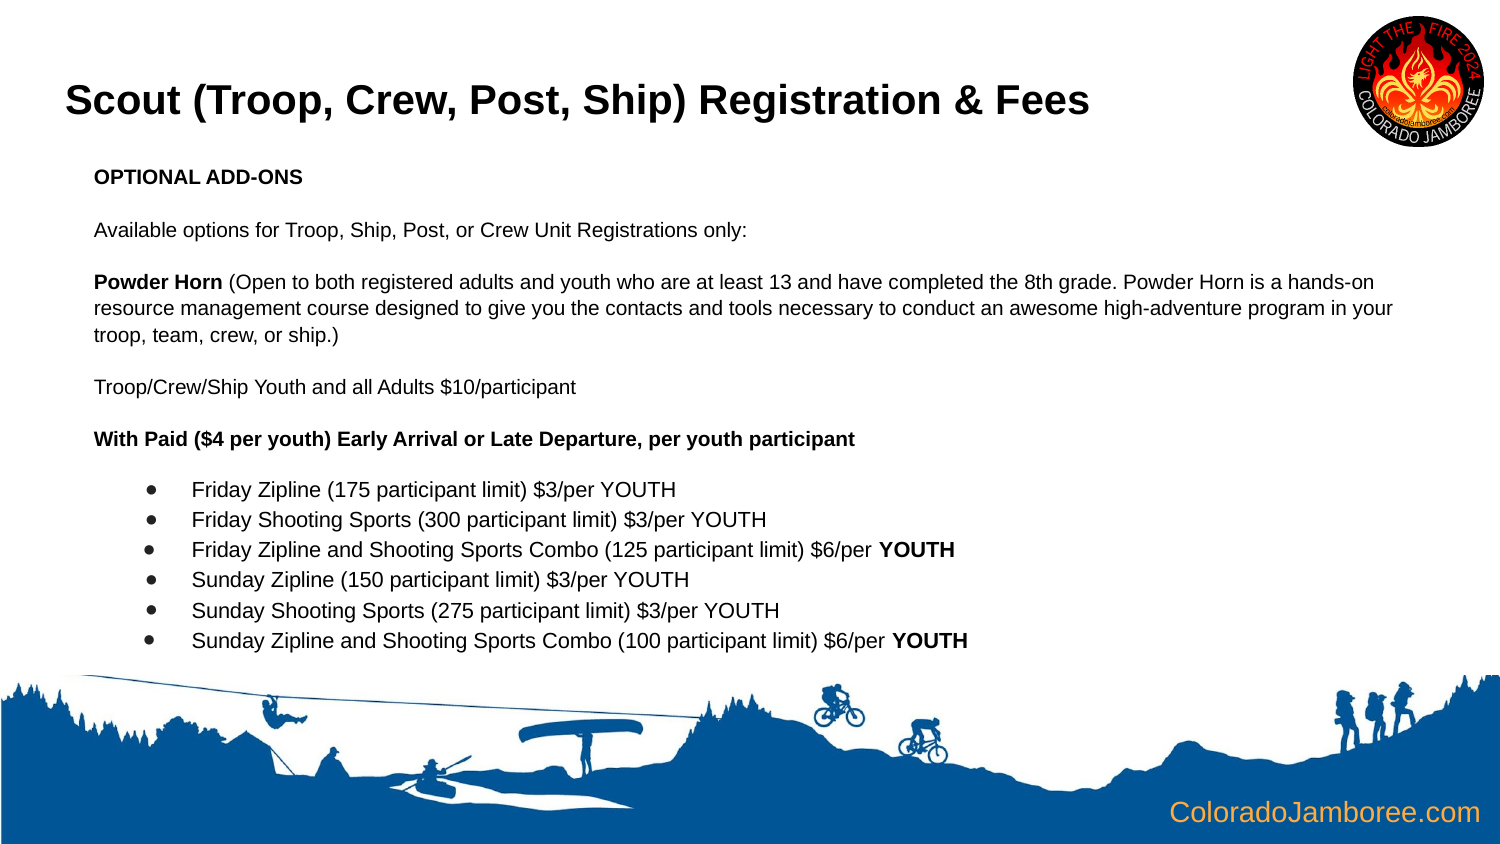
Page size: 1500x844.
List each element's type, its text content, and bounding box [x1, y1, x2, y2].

text_box Scout (Troop, Crew, Post, Ship) Registration & Fees [50, 49, 1281, 138]
text_box OPTIONAL ADD-ONS Available options for Troop, Ship, Post, or Crew Unit Registrations only: Powder Horn (Open to both registered adults and youth who are at least 13 and have completed the 8th grade. Powder Horn is a hands-on resource management course designed to give you the contacts and tools necessary to conduct an awesome high-adventure program in your troop, team, crew, or ship.) Troop/Crew/Ship Youth and all Adults $10/participant With Paid ($4 per youth) Early Arrival or Late Departure, per youth participant Friday Zipline (175 participant limit) $3/per YOUTH Friday Shooting Sports (300 participant limit) $3/per YOUTH Friday Zipline and Shooting Sports Combo (125 participant limit) $6/per YOUTH Sunday Zipline (150 participant limit) $3/per YOUTH Sunday Shooting Sports (275 participant limit) $3/per YOUTH Sunday Zipline and Shooting Sports Combo (100 participant limit) $6/per YOUTH [78, 147, 1434, 673]
picture [1353, 16, 1484, 147]
picture [0, 675, 1500, 844]
